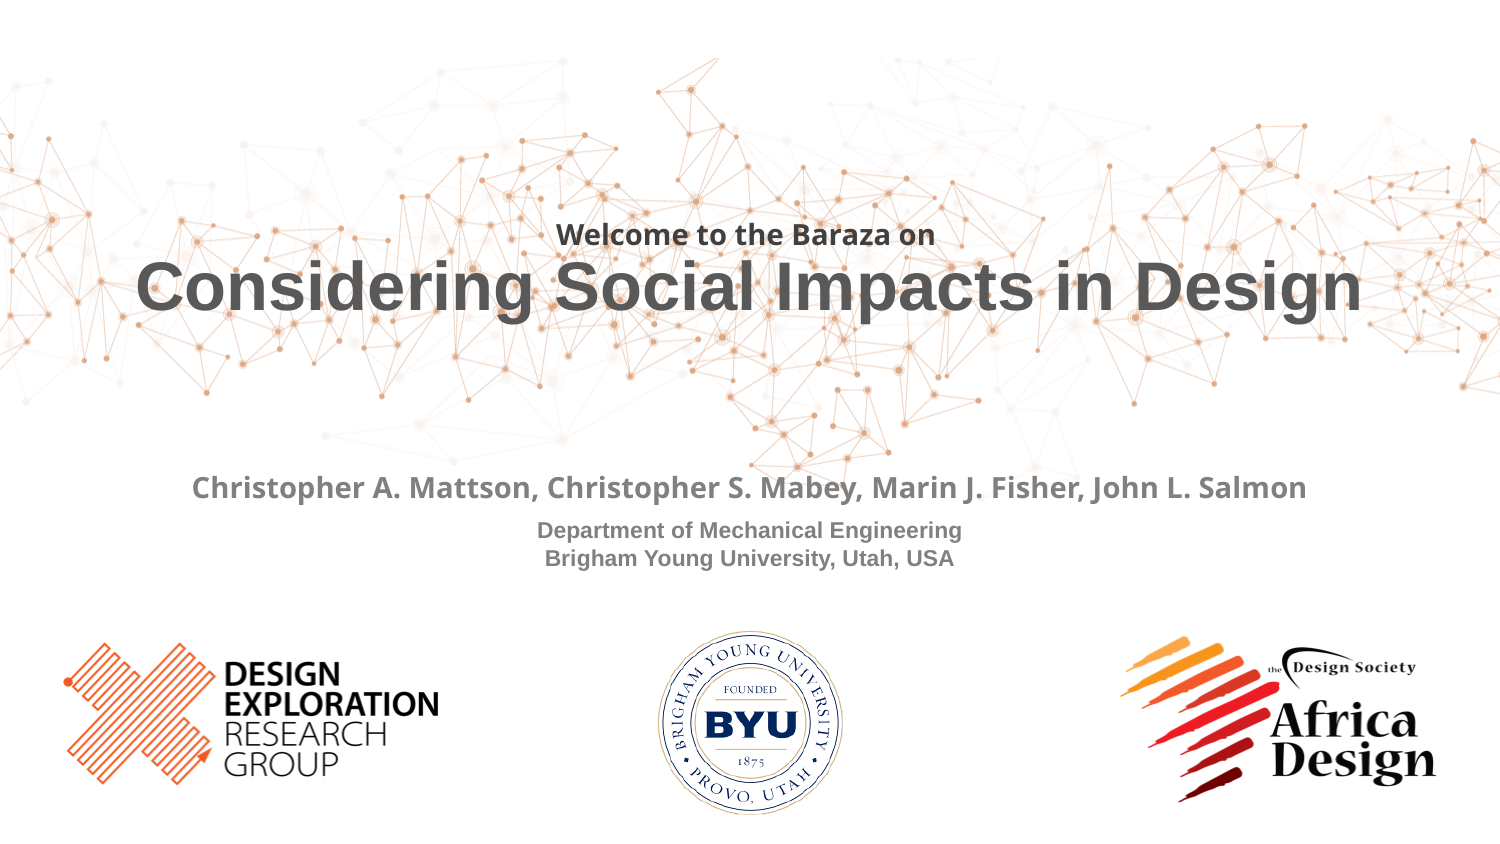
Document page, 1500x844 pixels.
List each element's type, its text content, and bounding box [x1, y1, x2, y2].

picture [0, 58, 1500, 522]
picture [657, 630, 843, 816]
picture [1120, 635, 1437, 803]
picture [63, 642, 441, 786]
text_box Department of Mechanical Engineering Brigham Young University, Utah, USA [0, 522, 1500, 594]
